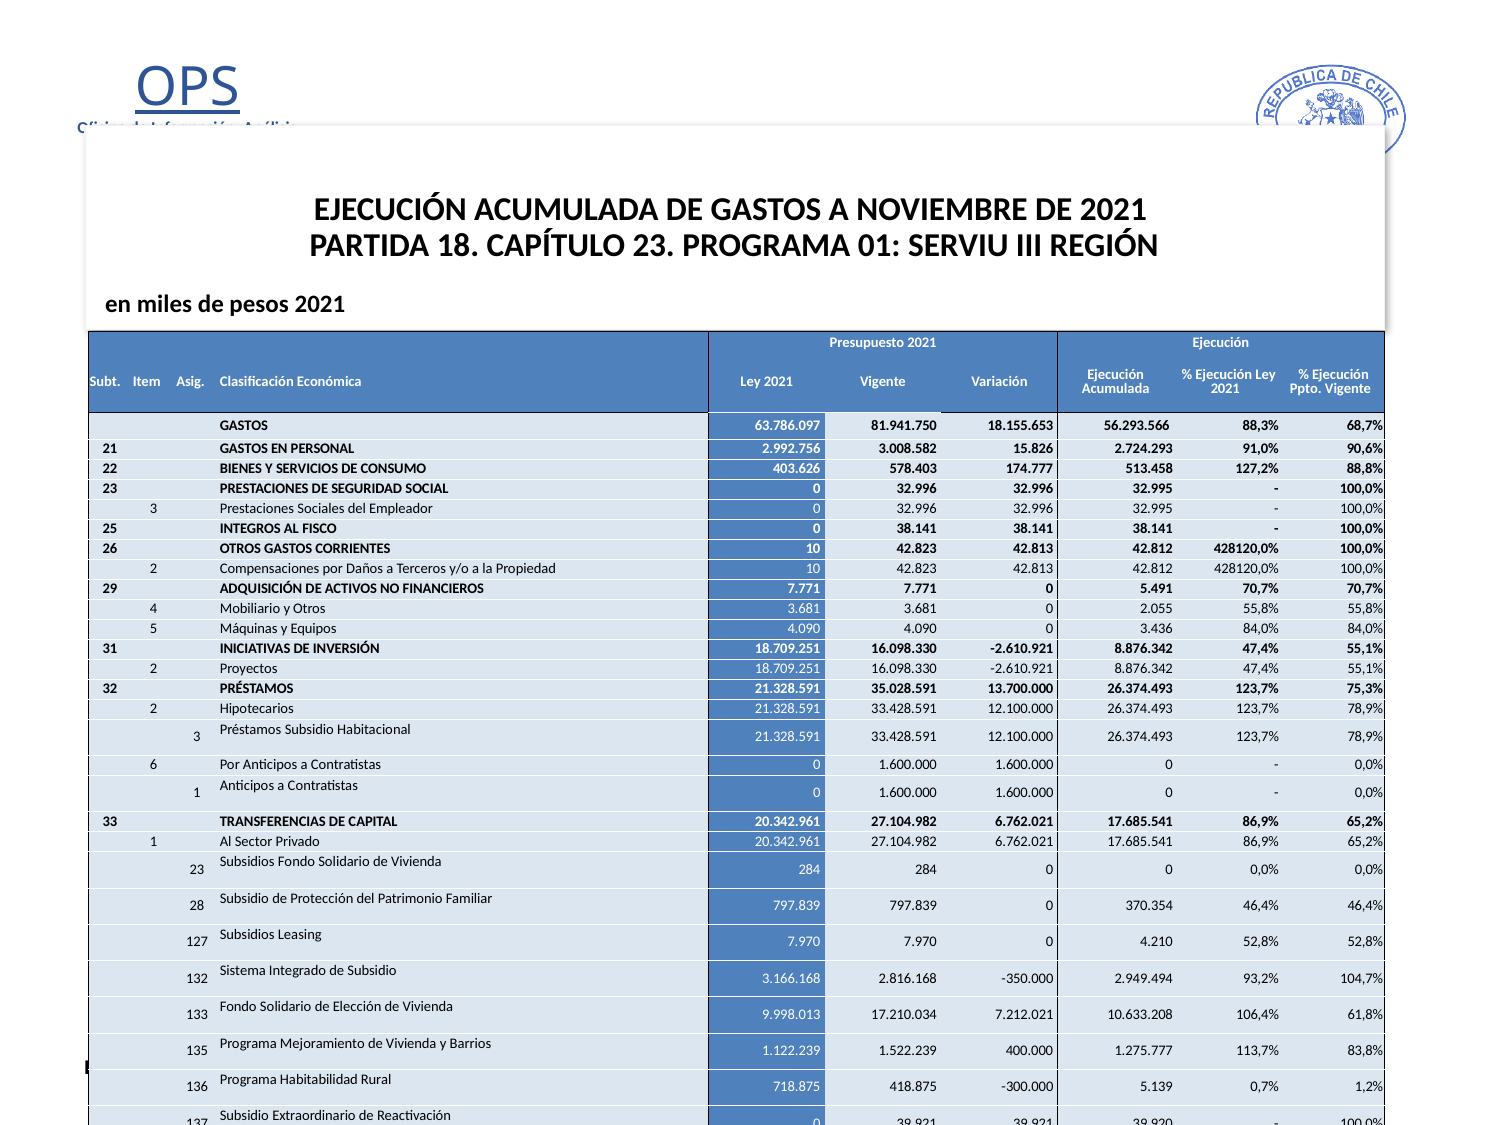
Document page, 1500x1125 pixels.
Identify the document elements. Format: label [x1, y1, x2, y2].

table_cell [709, 1088, 1057, 1118]
table_cell [709, 1057, 1057, 1087]
table_cell [709, 700, 1057, 719]
table_cell [1058, 520, 1384, 539]
table_cell [1058, 440, 1384, 459]
table_cell [709, 640, 1057, 659]
table_cell [1058, 600, 1384, 619]
table_cell [709, 965, 1057, 995]
table_cell [709, 660, 1057, 679]
table_cell [89, 640, 708, 659]
table_cell [709, 500, 1057, 519]
table_cell [89, 680, 708, 699]
table_cell [709, 903, 1057, 933]
table_cell [1058, 934, 1384, 964]
table_cell [89, 440, 708, 459]
table_cell [709, 771, 1057, 801]
table_cell [1058, 996, 1384, 1026]
table_cell [89, 460, 708, 479]
table_cell [1058, 352, 1384, 412]
table_cell [1058, 1057, 1384, 1087]
table_cell [89, 1027, 708, 1056]
table_cell [89, 771, 708, 801]
table_cell [89, 413, 708, 439]
table_cell [709, 680, 1057, 699]
table_cell [1058, 1027, 1384, 1056]
table_cell [89, 700, 708, 719]
table_cell [1058, 480, 1384, 499]
slide_number [1385, 1042, 1397, 1103]
table_cell [1058, 720, 1384, 750]
table_cell [89, 965, 708, 995]
table_cell [1058, 500, 1384, 519]
table_cell [1058, 802, 1384, 821]
table_cell [1058, 965, 1384, 995]
table_cell [89, 1057, 708, 1087]
table_cell [89, 934, 708, 964]
table_cell [709, 934, 1057, 964]
table_cell [709, 580, 1057, 599]
table_cell [709, 480, 1057, 499]
table_cell [709, 996, 1057, 1026]
table_header [1058, 332, 1384, 352]
table_cell [709, 540, 1057, 559]
table_cell [89, 540, 708, 559]
table_cell [709, 751, 1057, 770]
table_cell [1058, 842, 1384, 871]
table_cell [89, 352, 708, 412]
table_cell [89, 560, 708, 579]
text_box [90, 280, 1379, 324]
table_cell [89, 822, 708, 841]
table_cell [1058, 413, 1384, 439]
table_cell [1058, 751, 1384, 770]
table_cell [89, 802, 708, 821]
table_cell [709, 822, 1057, 841]
table_cell [709, 620, 1057, 639]
table_header [89, 332, 708, 352]
table_cell [89, 903, 708, 933]
table_cell [1058, 771, 1384, 801]
table_cell [89, 580, 708, 599]
table_cell [89, 520, 708, 539]
table_cell [1058, 620, 1384, 639]
table_cell [709, 600, 1057, 619]
title [85, 125, 1385, 330]
table_cell [709, 1119, 1057, 1125]
table_cell [1058, 822, 1384, 841]
table_cell [709, 872, 1057, 902]
table_cell [1058, 1088, 1384, 1118]
table_cell [709, 352, 1057, 412]
table_cell [709, 560, 1057, 579]
table_header [709, 332, 1057, 352]
table_cell [709, 842, 1057, 871]
table_cell [89, 751, 708, 770]
table_cell [89, 620, 708, 639]
table_cell [1058, 700, 1384, 719]
table_cell [89, 720, 708, 750]
table_cell [709, 520, 1057, 539]
table_cell [89, 500, 708, 519]
table_cell [1058, 560, 1384, 579]
table_cell [1058, 540, 1384, 559]
table_cell [89, 872, 708, 902]
table_cell [1058, 580, 1384, 599]
table_cell [89, 660, 708, 679]
table_cell [709, 720, 1057, 750]
table_cell [709, 1027, 1057, 1056]
table_cell [89, 996, 708, 1026]
table_cell [1058, 640, 1384, 659]
table_cell [709, 413, 1057, 439]
table_cell [709, 440, 1057, 459]
table_cell [1058, 660, 1384, 679]
picture [1240, 58, 1420, 175]
table_cell [89, 600, 708, 619]
table_cell [709, 460, 1057, 479]
table_cell [89, 1119, 708, 1125]
table_cell [1058, 1119, 1384, 1125]
table_cell [1058, 680, 1384, 699]
table_cell [709, 802, 1057, 821]
table_cell [89, 1088, 708, 1118]
table_cell [89, 480, 708, 499]
table_cell [1058, 903, 1384, 933]
table_cell [89, 842, 708, 871]
table_cell [1058, 460, 1384, 479]
table_cell [1058, 872, 1384, 902]
